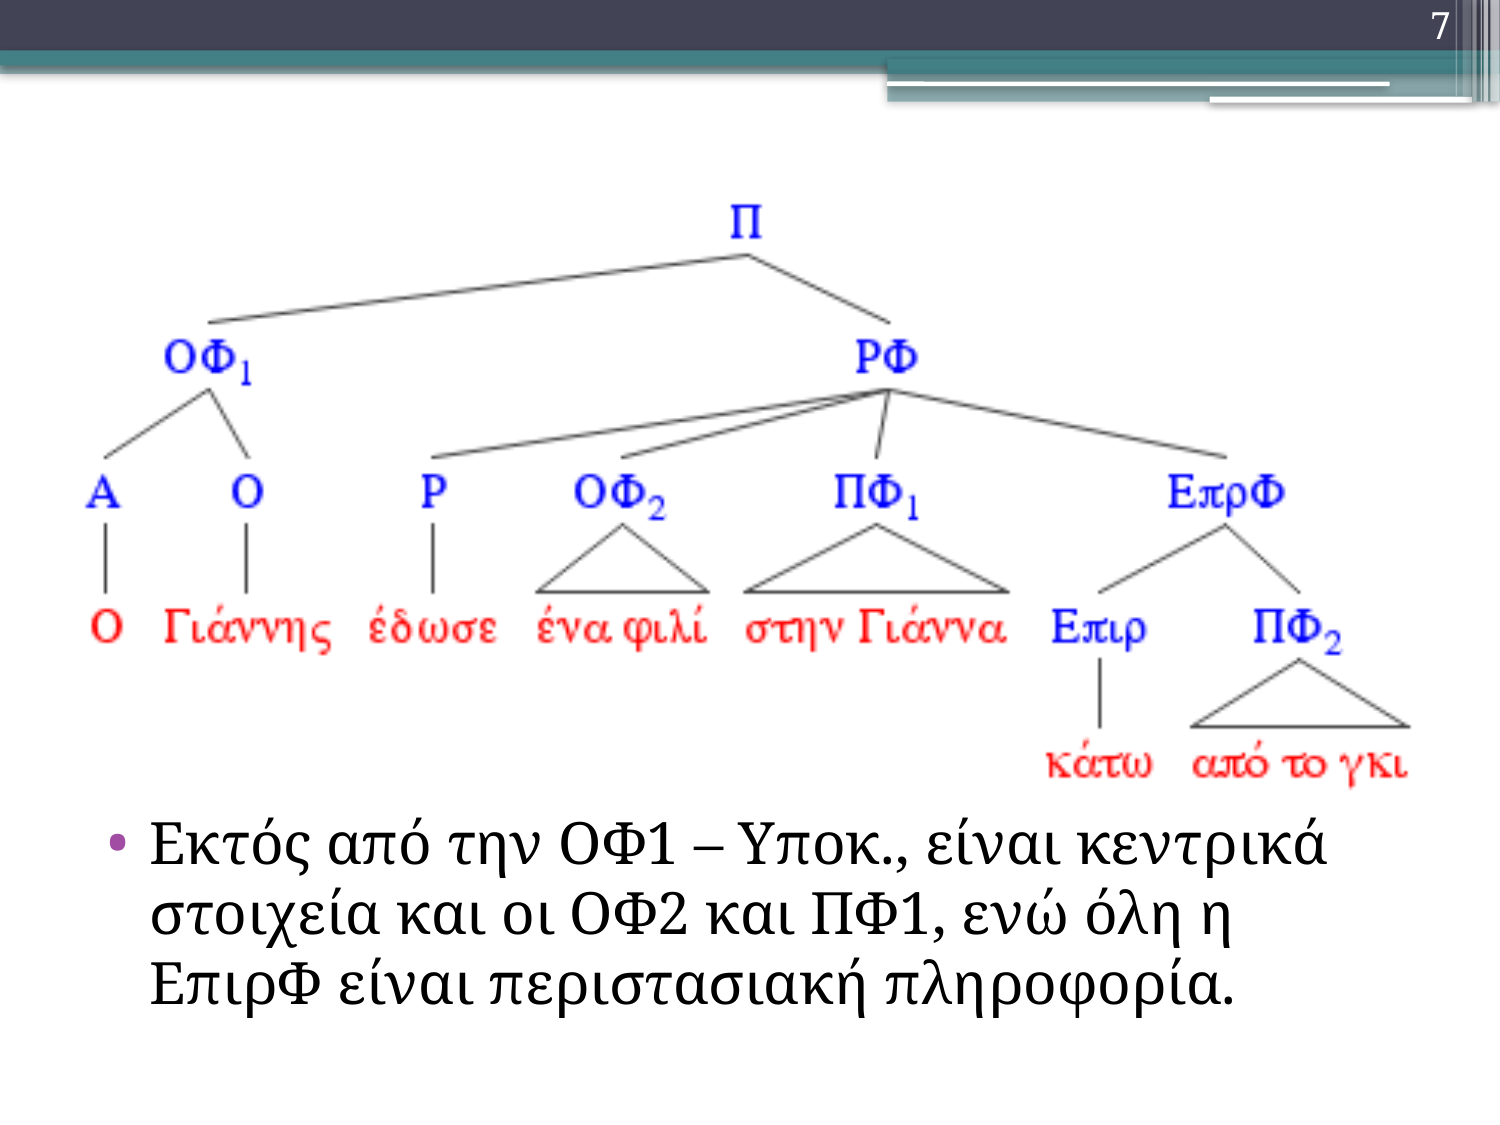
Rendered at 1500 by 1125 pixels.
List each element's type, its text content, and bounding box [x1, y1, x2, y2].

list Εκτός από την ΟΦ1 – Υποκ., είναι κεντρικά στοιχεία και οι ΟΦ2 και ΠΦ1, ενώ όλη η ΕπιρΦ είναι περιστασιακή πληροφορία. [75, 819, 1425, 1079]
slide_number 7 [1341, 0, 1466, 61]
picture [52, 172, 1442, 810]
